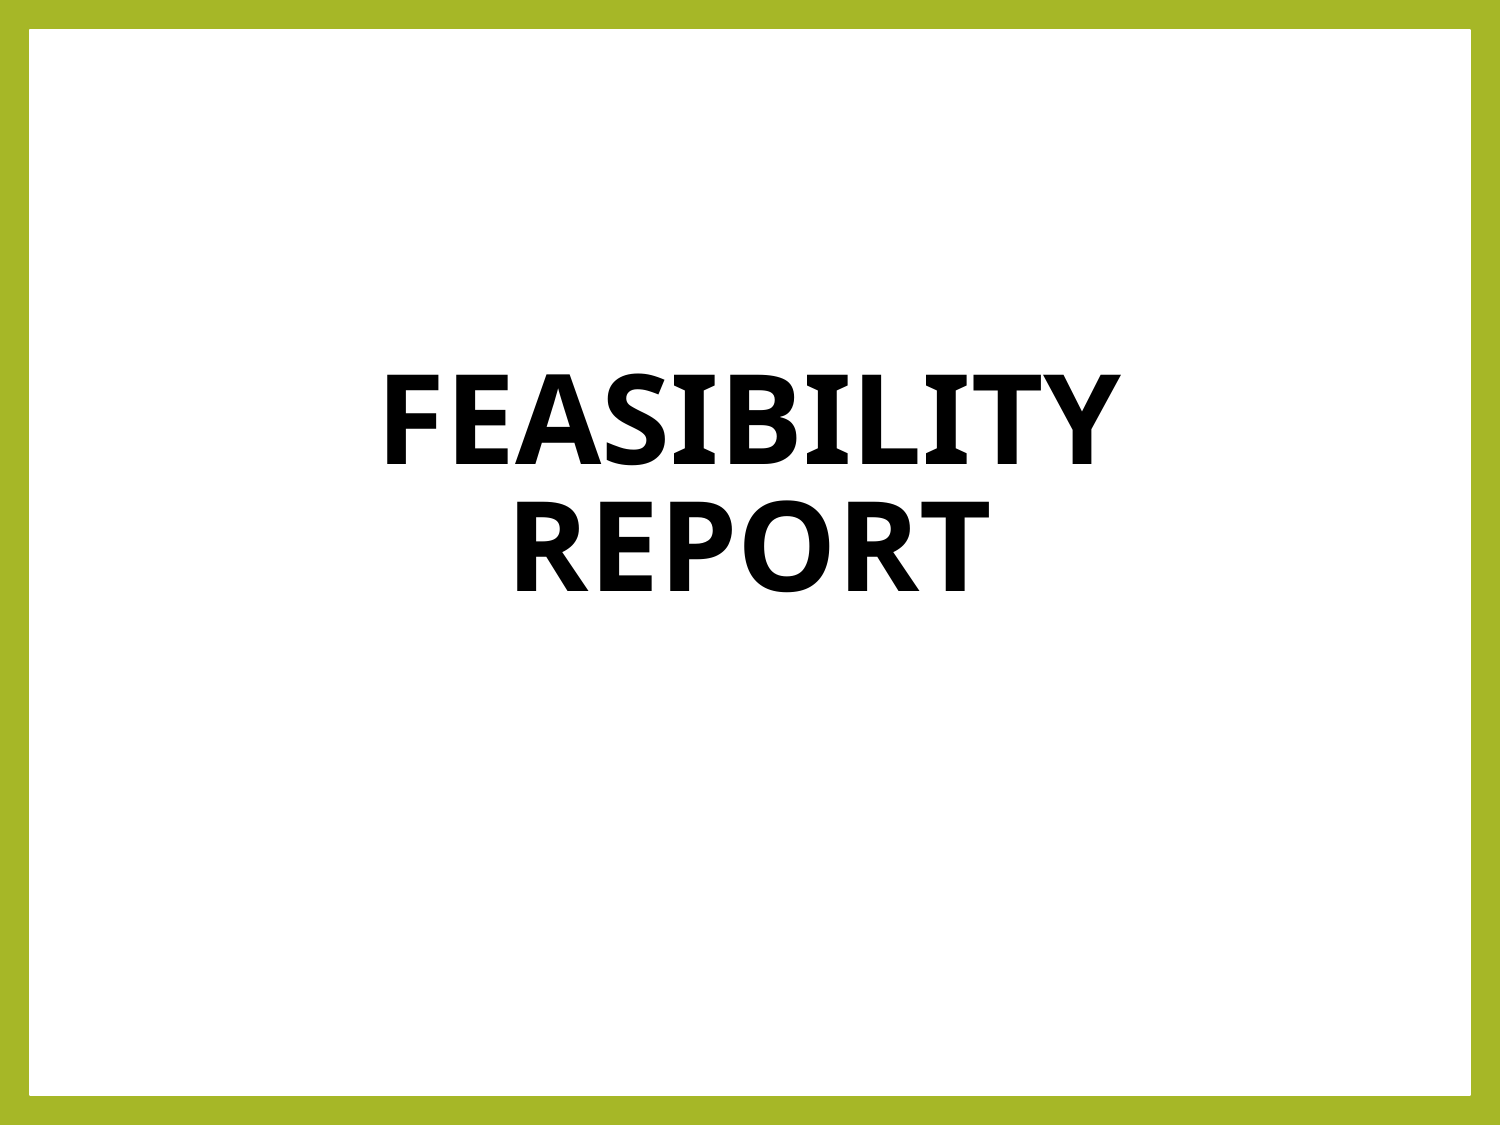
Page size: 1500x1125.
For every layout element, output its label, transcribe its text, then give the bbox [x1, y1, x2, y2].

title Feasibility Report [136, 144, 1363, 625]
